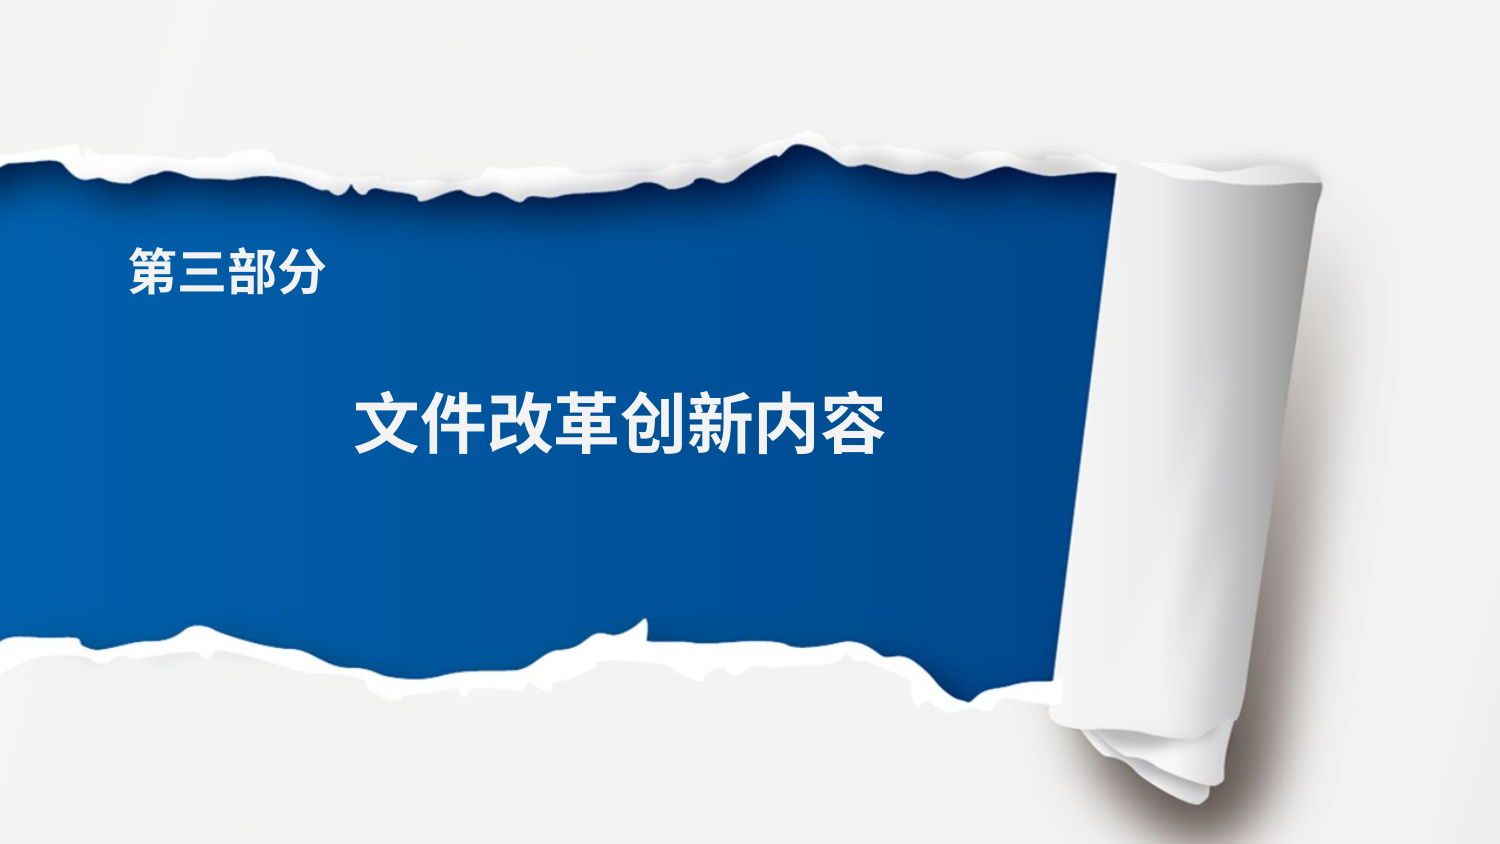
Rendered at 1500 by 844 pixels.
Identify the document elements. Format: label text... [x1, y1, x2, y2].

text_box 第三部分 [112, 232, 343, 308]
text_box 文件改革创新内容 [338, 374, 903, 470]
picture [0, 0, 1500, 844]
